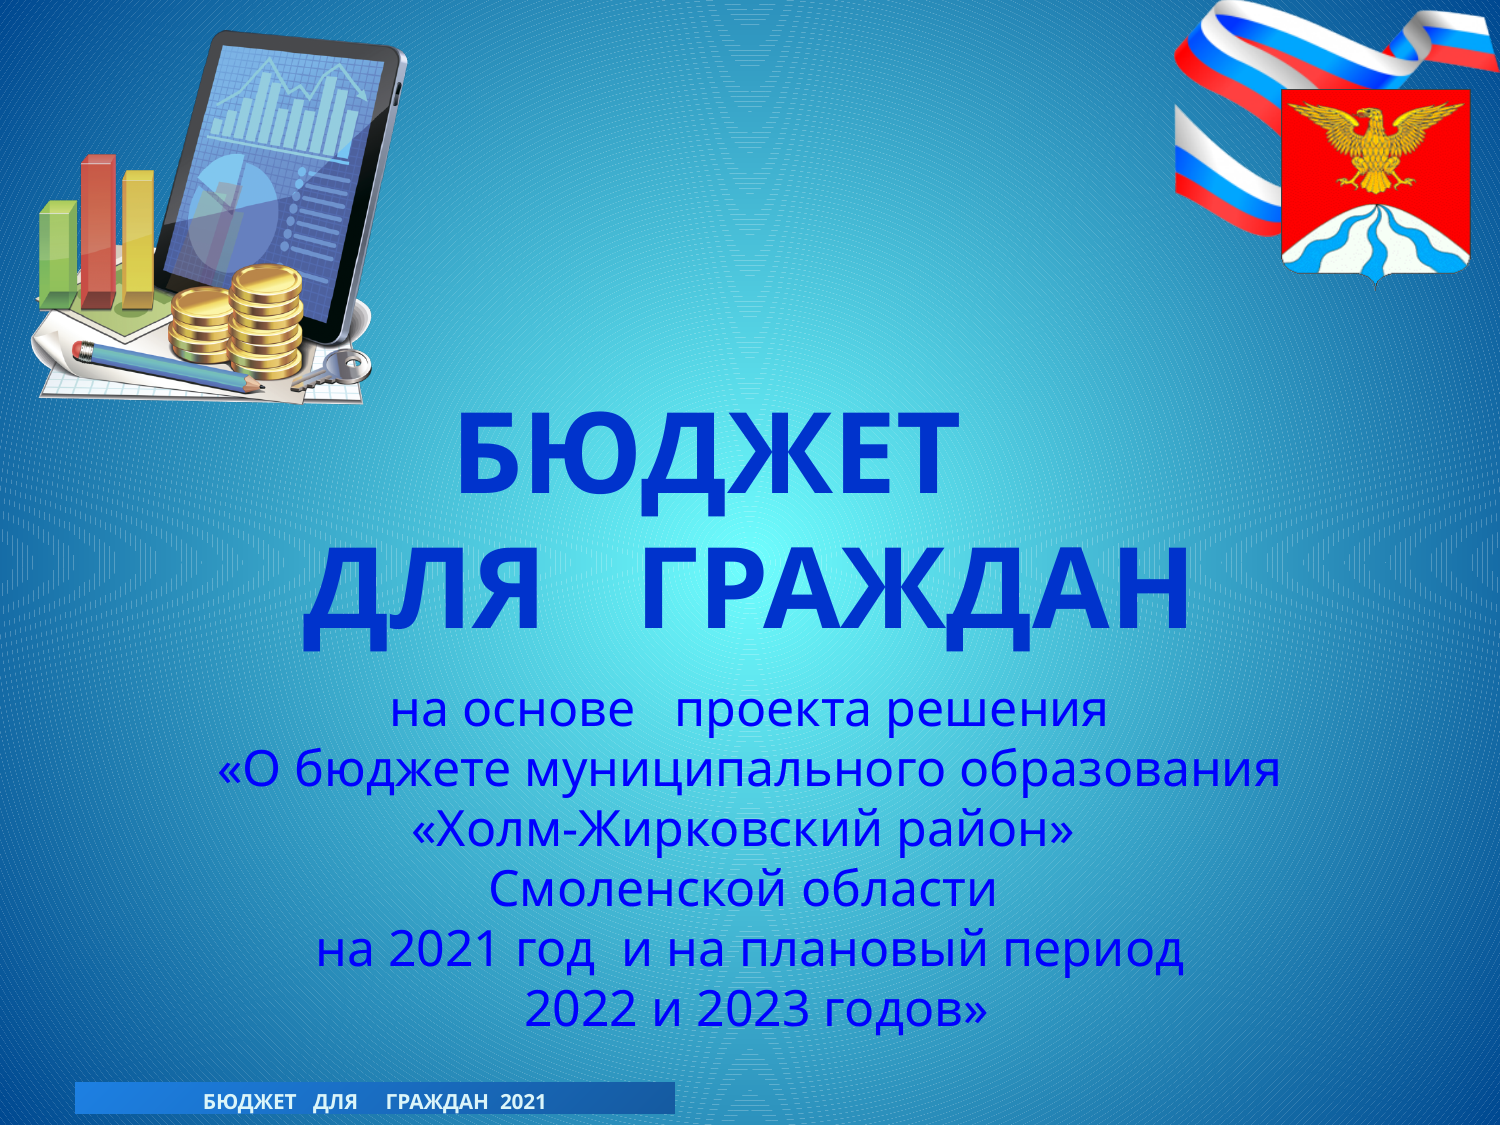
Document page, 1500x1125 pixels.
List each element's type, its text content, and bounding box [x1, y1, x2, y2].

picture [29, 30, 408, 405]
picture [1174, 0, 1500, 291]
text_box на основе проекта решения «О бюджете муниципального образования «Холм-Жирковский район» Смоленской области на 2021 год и на плановый период 2022 и 2023 годов» [147, 668, 1353, 1044]
text_box БЮДЖЕТ ДЛЯ ГРАЖДАН [0, 373, 1500, 659]
footer БЮДЖЕТ ДЛЯ ГРАЖДАН 2021 [75, 1082, 675, 1114]
